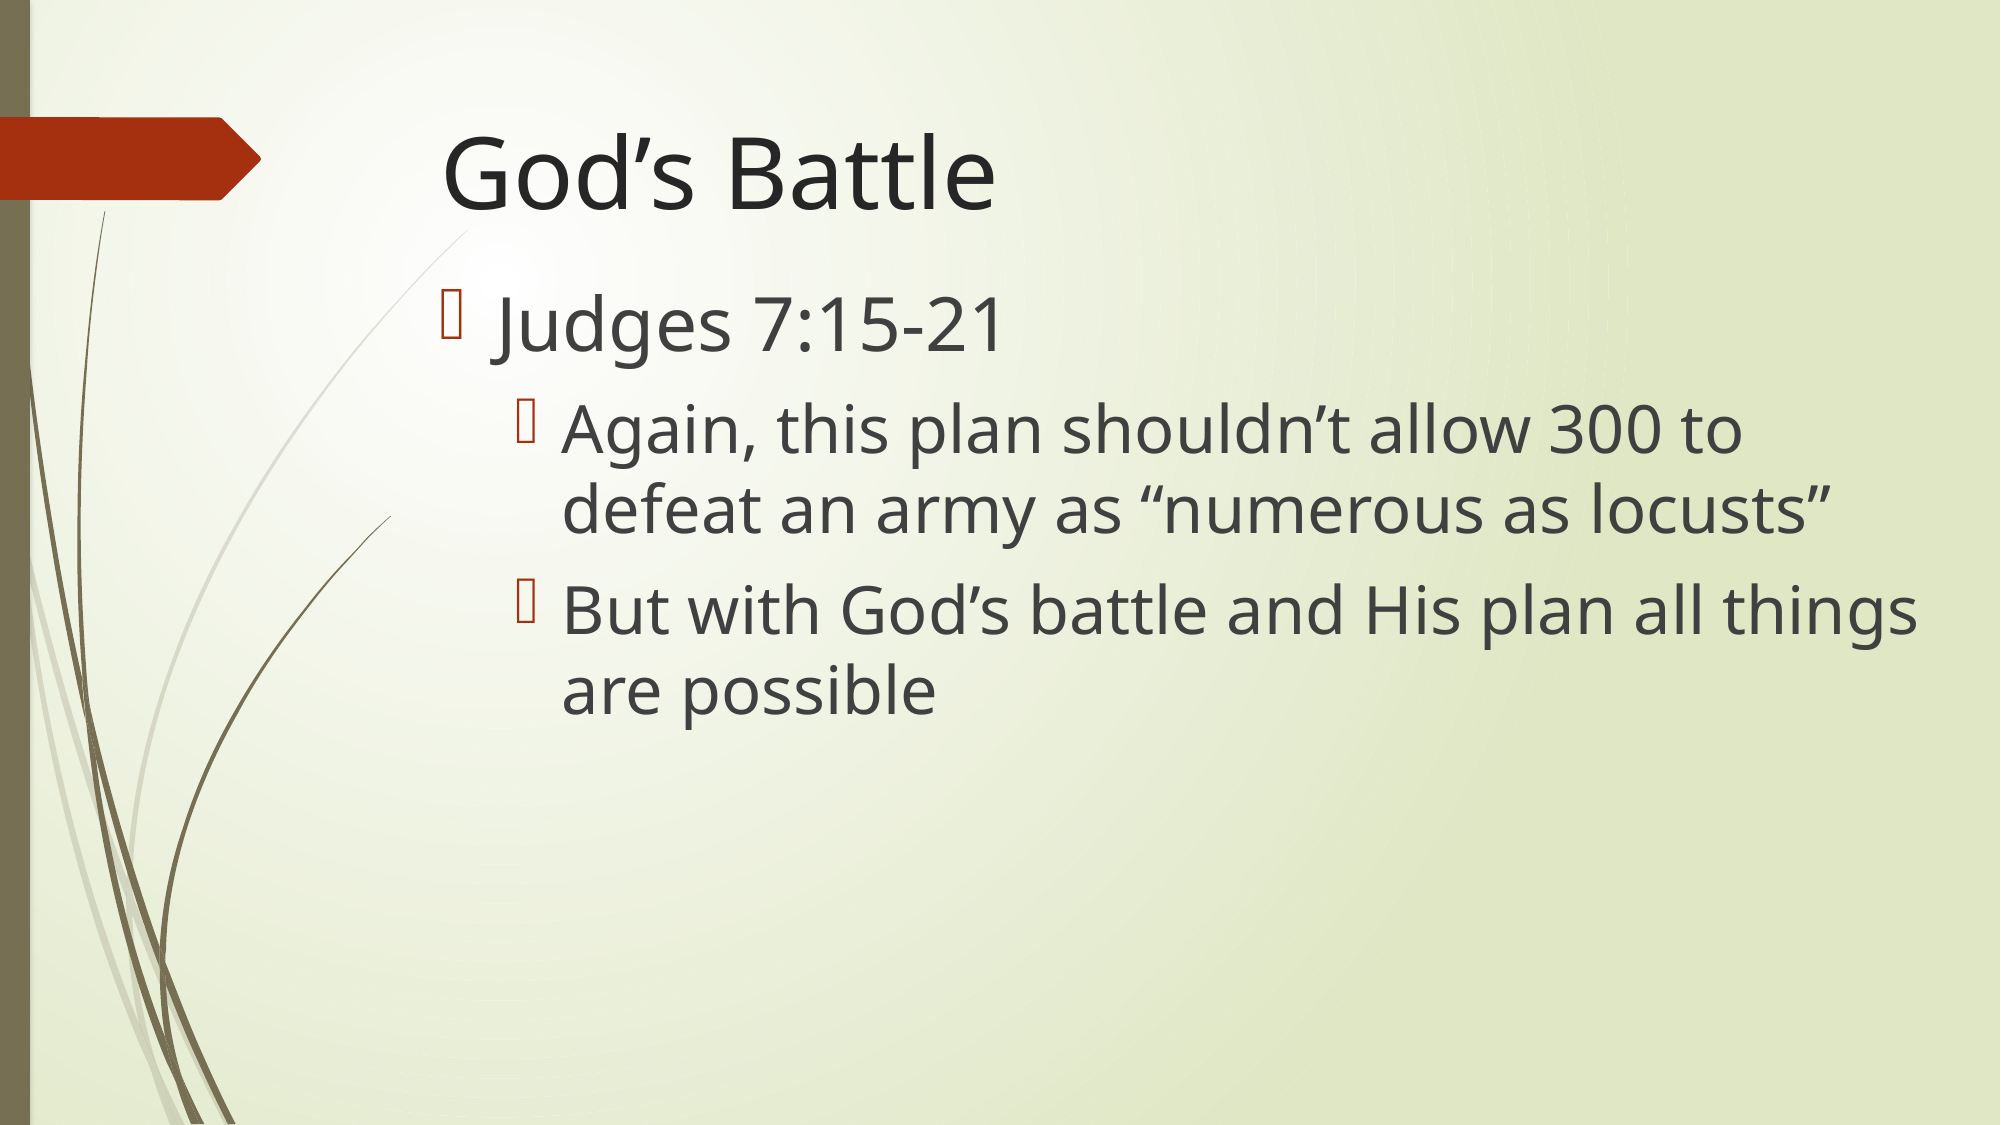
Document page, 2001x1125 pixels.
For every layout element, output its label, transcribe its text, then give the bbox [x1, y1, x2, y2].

list Judges 7:15-21 Again, this plan shouldn’t allow 300 to defeat an army as “numerous as locusts” But with God’s battle and His plan all things are possible [424, 268, 1972, 1091]
title God’s Battle [425, 102, 1972, 248]
